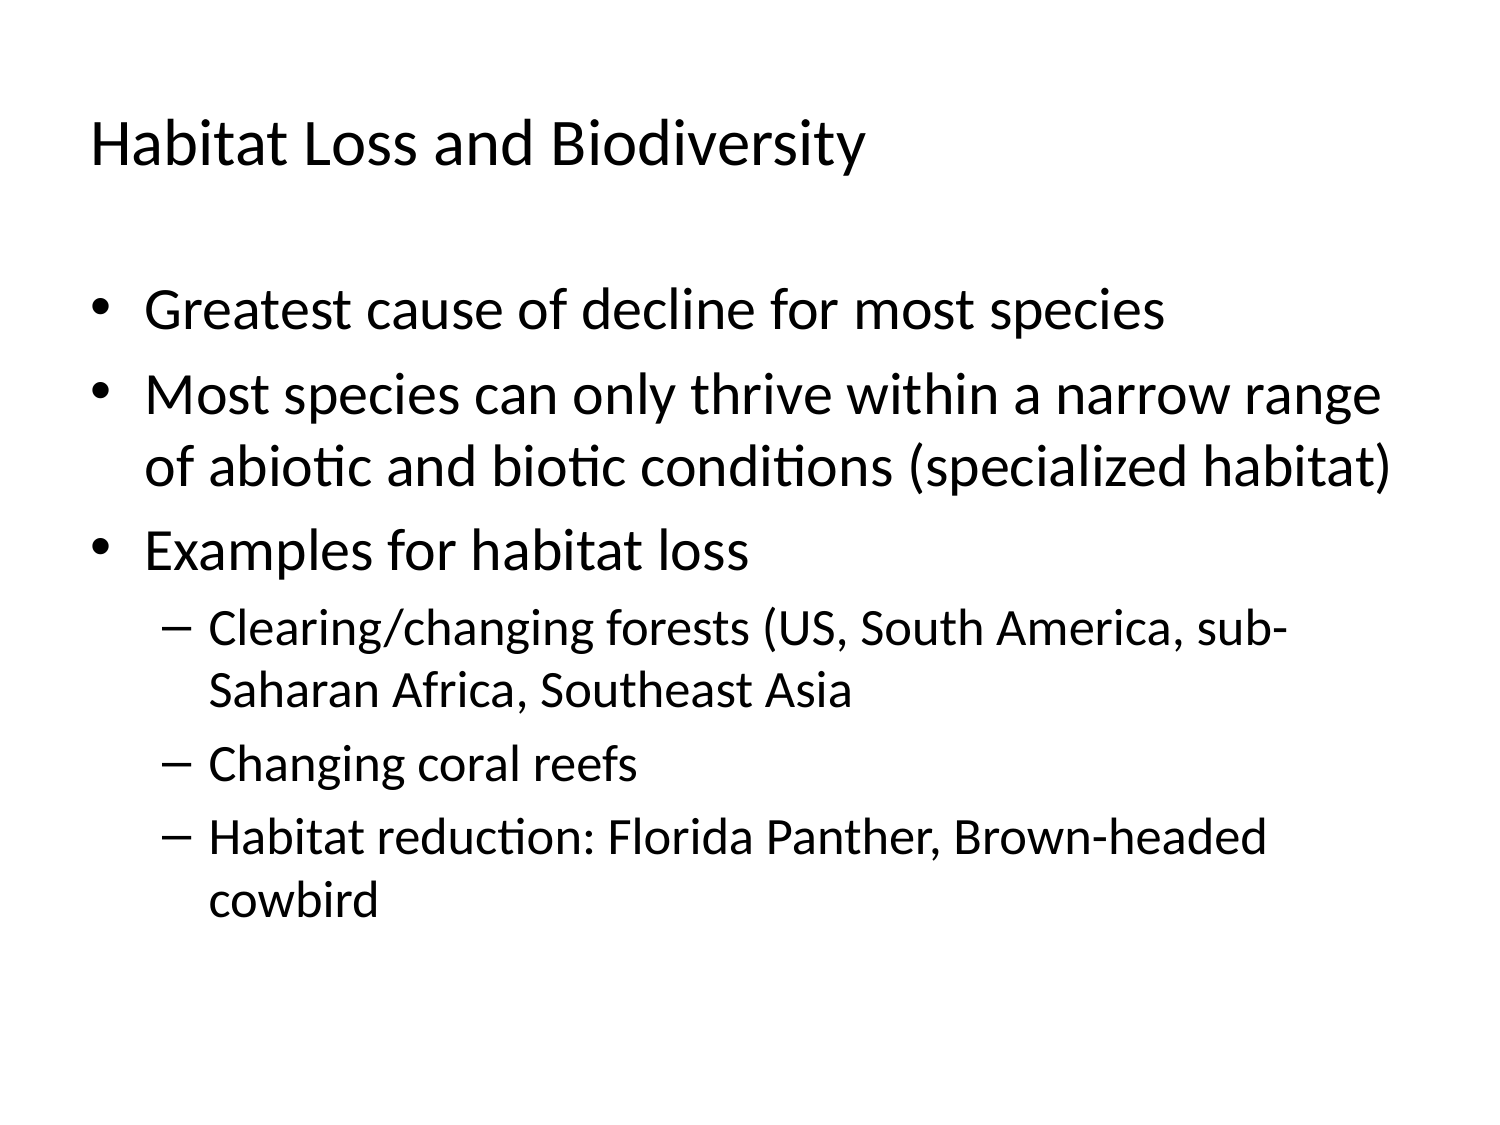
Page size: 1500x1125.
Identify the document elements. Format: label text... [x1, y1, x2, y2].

list Greatest cause of decline for most species Most species can only thrive within a narrow range of abiotic and biotic conditions (specialized habitat) Examples for habitat loss Clearing/changing forests (US, South America, sub-Saharan Africa, Southeast Asia Changing coral reefs Habitat reduction: Florida Panther, Brown-headed cowbird [75, 262, 1425, 1005]
title Habitat Loss and Biodiversity [75, 45, 1425, 233]
